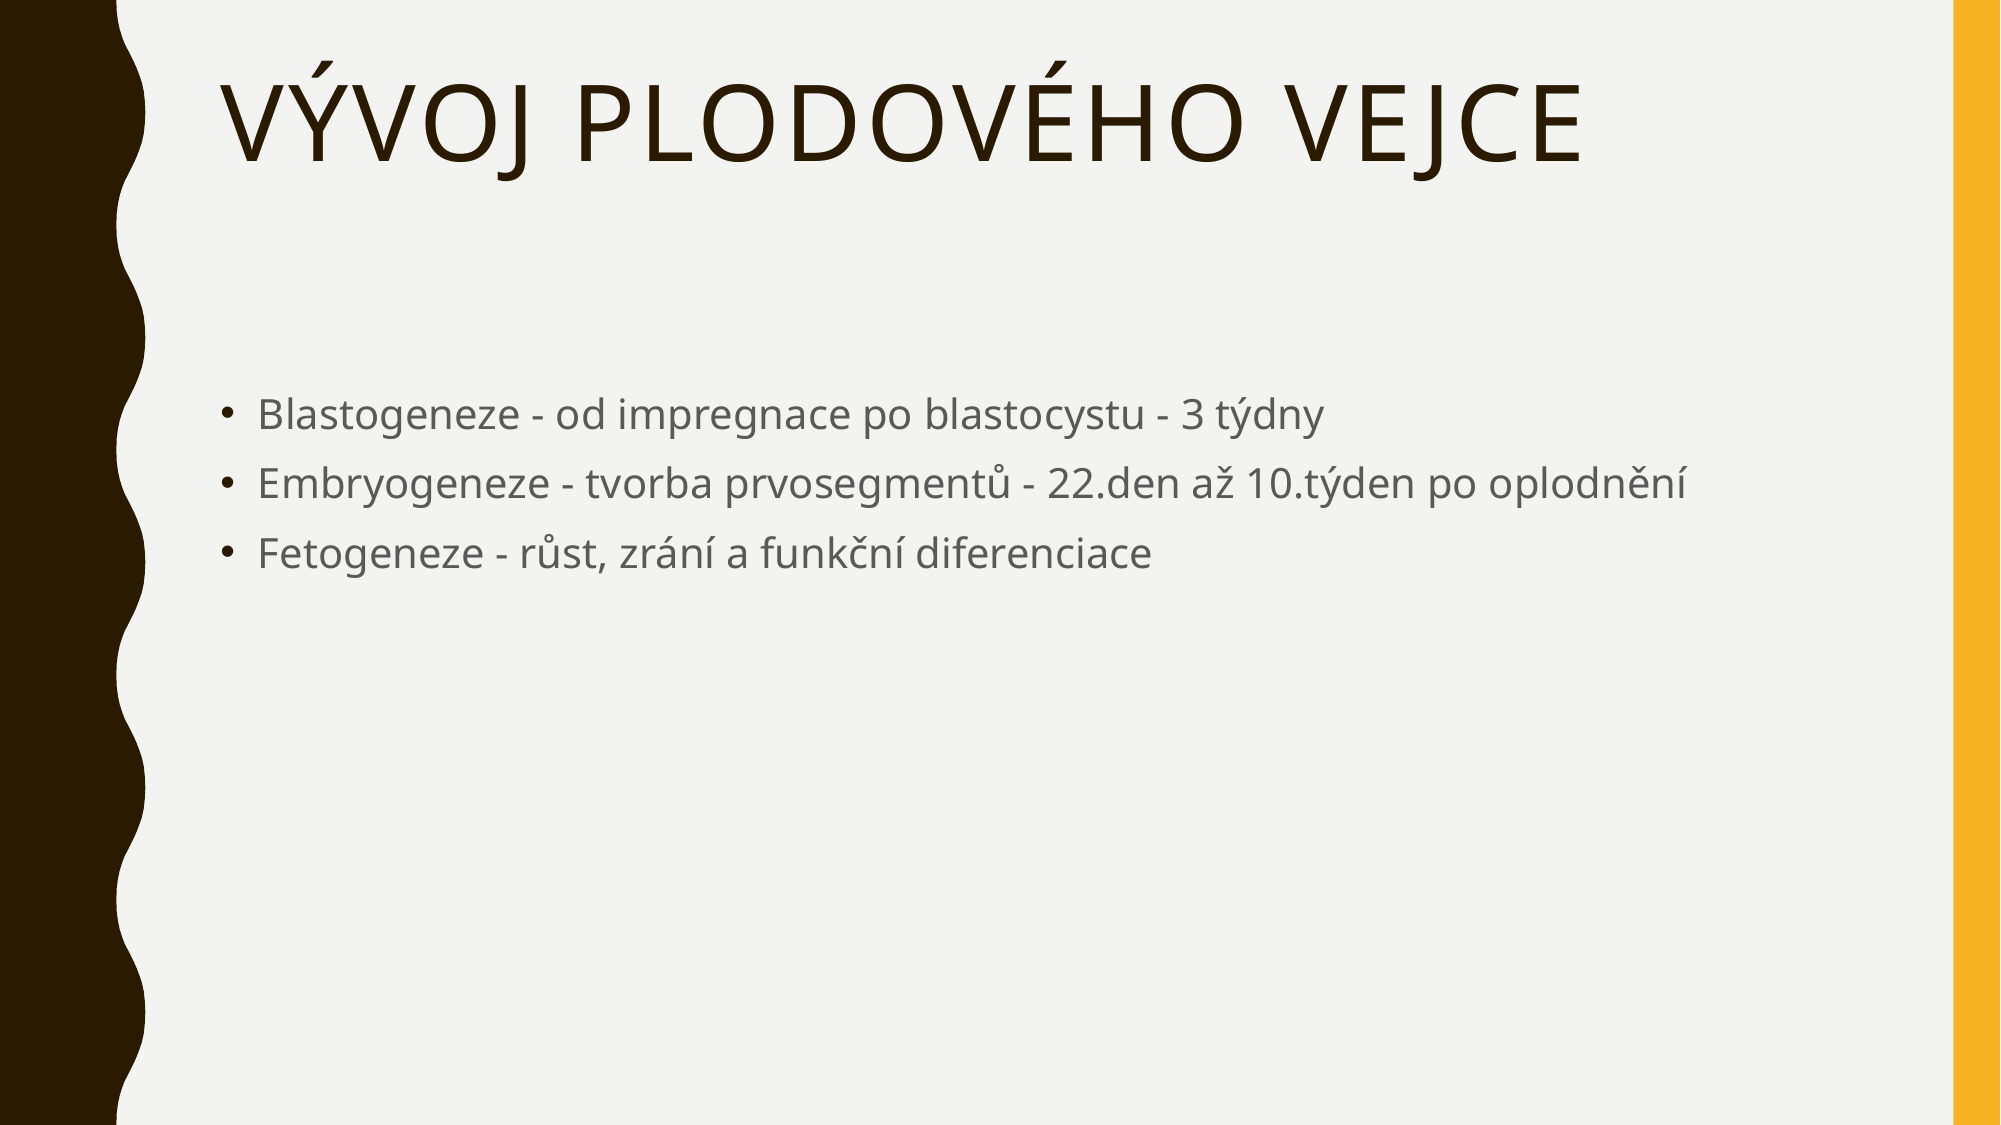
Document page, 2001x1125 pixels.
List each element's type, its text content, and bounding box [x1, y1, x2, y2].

list Blastogeneze - od impregnace po blastocystu - 3 týdny Embryogeneze - tvorba prvosegmentů - 22.den až 10.týden po oplodnění Fetogeneze - růst, zrání a funkční diferenciace [205, 375, 1875, 965]
title Vývoj plodového vejce [205, 62, 1875, 308]
